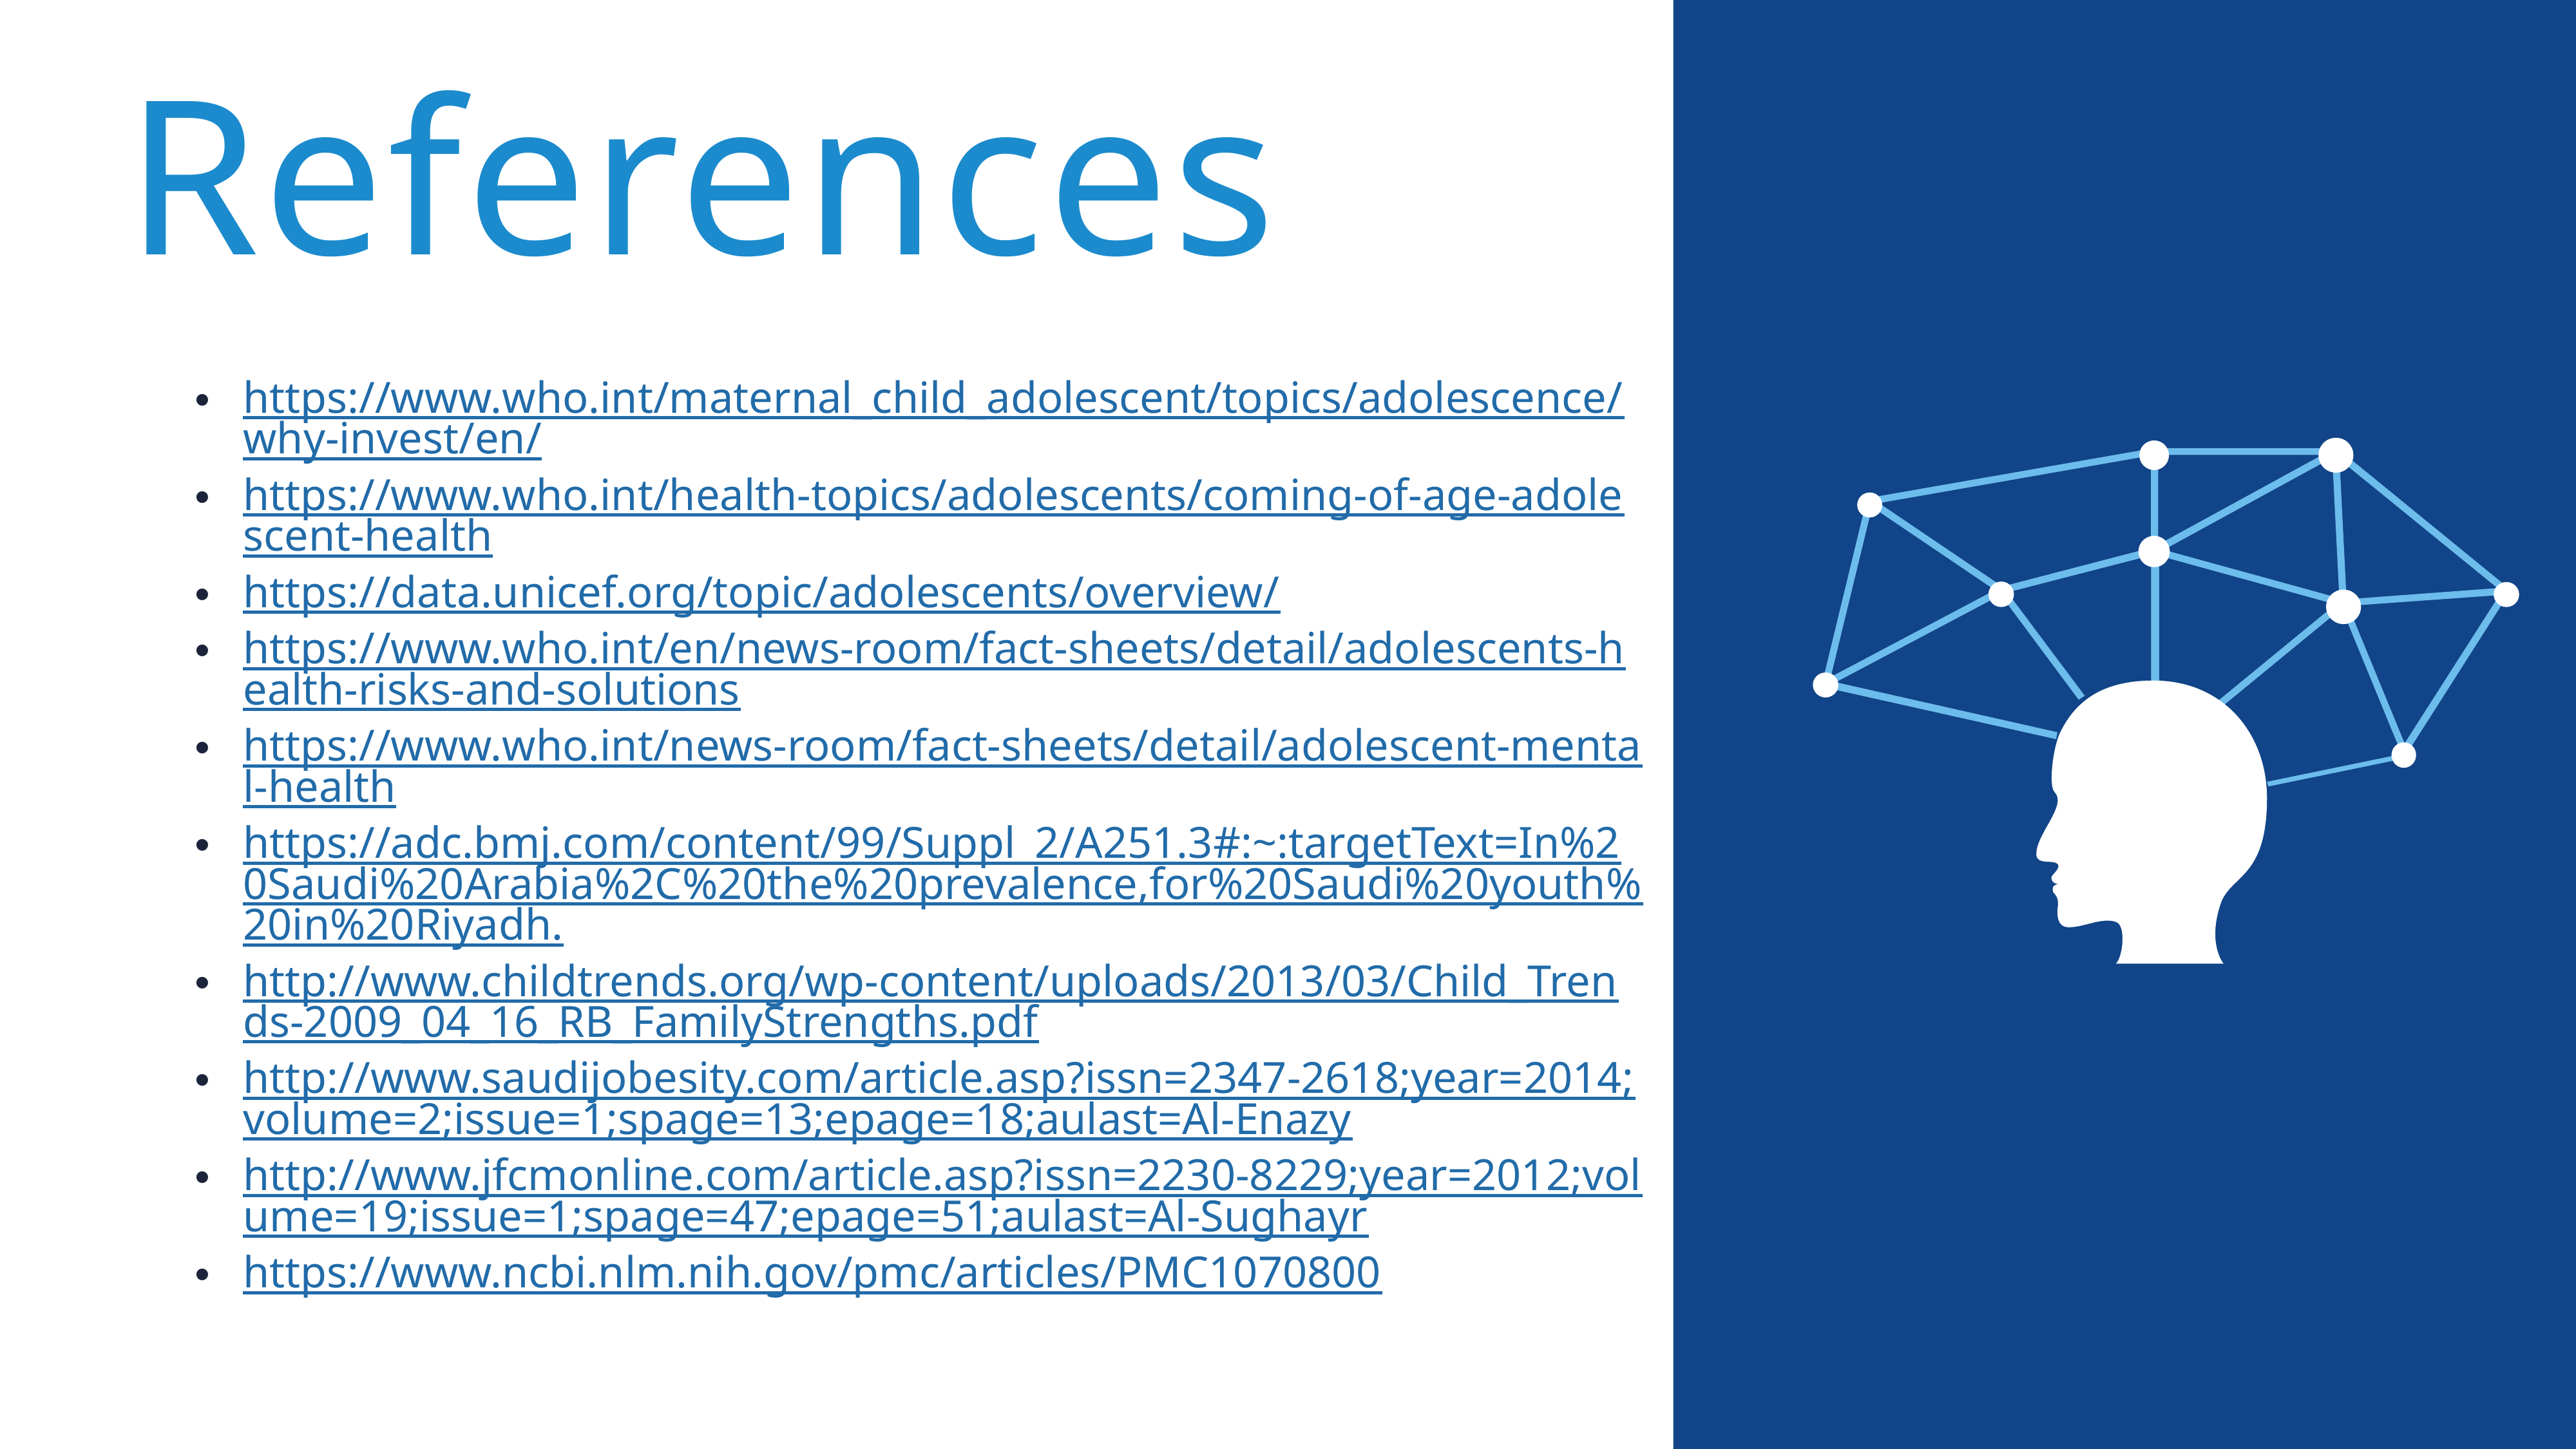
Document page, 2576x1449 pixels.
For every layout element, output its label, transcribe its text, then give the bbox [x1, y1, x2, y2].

text_box References [116, 35, 1287, 303]
text_box https://www.who.int/maternal_child_adolescent/topics/adolescence/why-invest/en/ https://www.who.int/health-topics/adolescents/coming-of-age-adolescent-health https://data.unicef.org/topic/adolescents/overview/ https://www.who.int/en/news-room/fact-sheets/detail/adolescents-health-risks-and-solutions https://www.who.int/news-room/fact-sheets/detail/adolescent-mental-health https://adc.bmj.com/content/99/Suppl_2/A251.3#:~:targetText=In%20Saudi%20Arabia%2C%20the%20prevalence,for%20Saudi%20youth%20in%20Riyadh. http://www.childtrends.org/wp-content/uploads/2013/03/Child_Trends-2009_04_16_RB_FamilyStrengths.pdf http://www.saudijobesity.com/article.asp?issn=2347-2618;year=2014;volume=2;issue=1;spage=13;epage=18;aulast=Al-Enazy http://www.jfcmonline.com/article.asp?issn=2230-8229;year=2012;volume=19;issue=1;spage=47;epage=51;aulast=Al-Sughayr https://www.ncbi.nlm.nih.gov/pmc/articles/PMC1070800 [185, 367, 1653, 941]
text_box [1813, 437, 2519, 768]
text_box [2036, 787, 2267, 964]
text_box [1822, 768, 2510, 787]
text_box [1673, 0, 2576, 1449]
